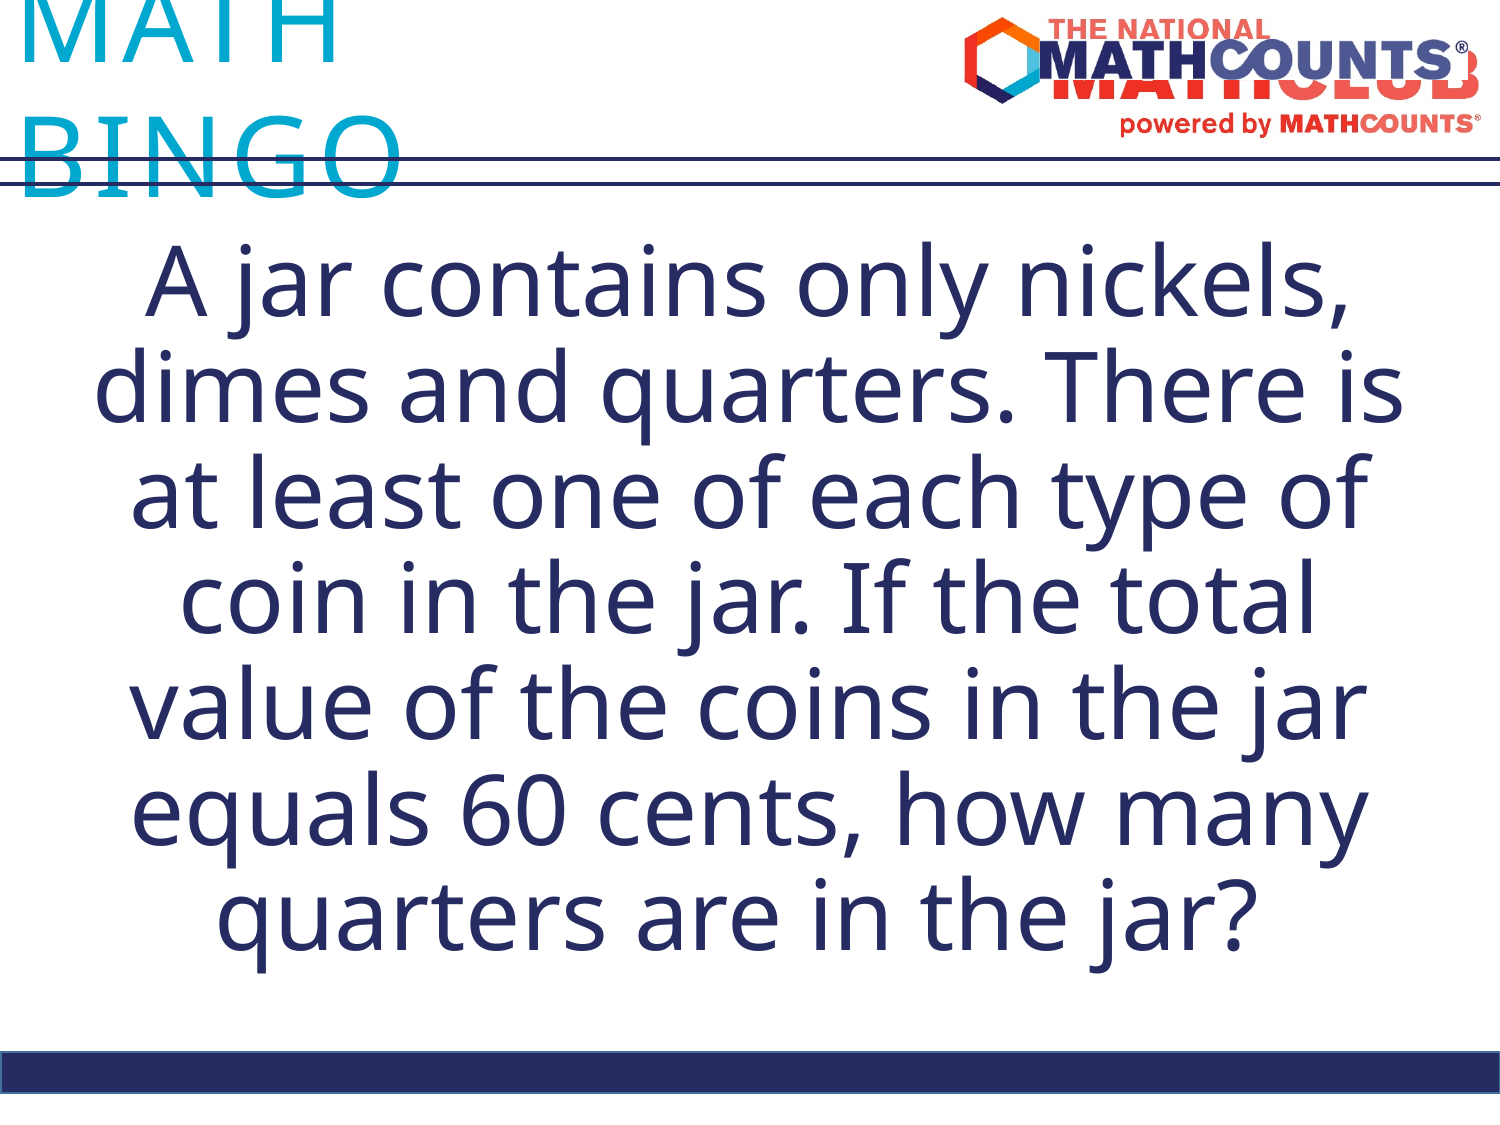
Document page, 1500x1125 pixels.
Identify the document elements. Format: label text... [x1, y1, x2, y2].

picture [952, 5, 1490, 145]
picture [0, 1051, 1500, 1094]
text_box A jar contains only nickels, dimes and quarters. There is at least one of each type of coin in the jar. If the total value of the coins in the jar equals 60 cents, how many quarters are in the jar? [57, 226, 1443, 978]
